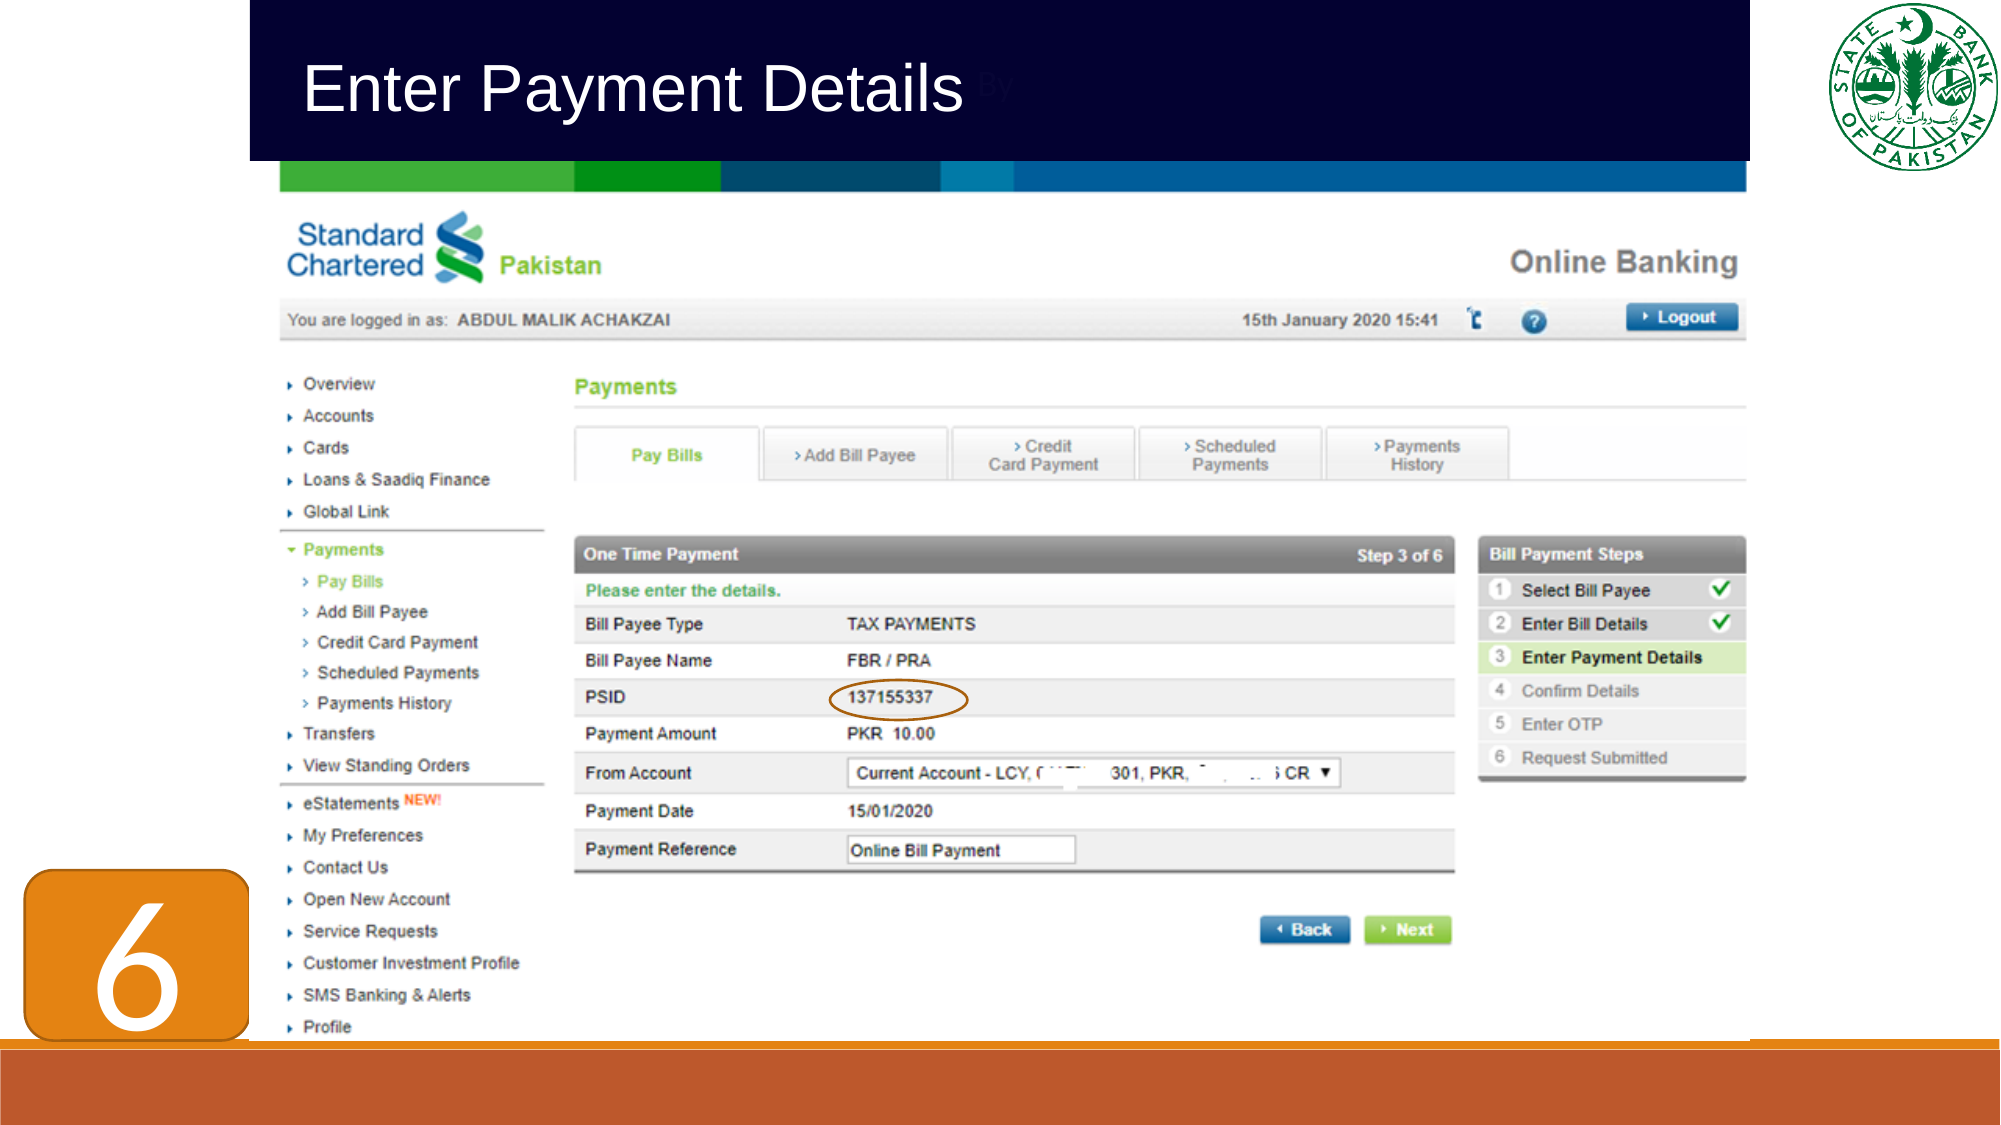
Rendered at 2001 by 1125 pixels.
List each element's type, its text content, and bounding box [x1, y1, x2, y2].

picture [249, 160, 1751, 1042]
picture [1829, 2, 1998, 172]
text_box Enter Payment Details [287, 37, 1688, 133]
text_box By [249, 0, 1751, 160]
text_box 6 [23, 868, 247, 1042]
